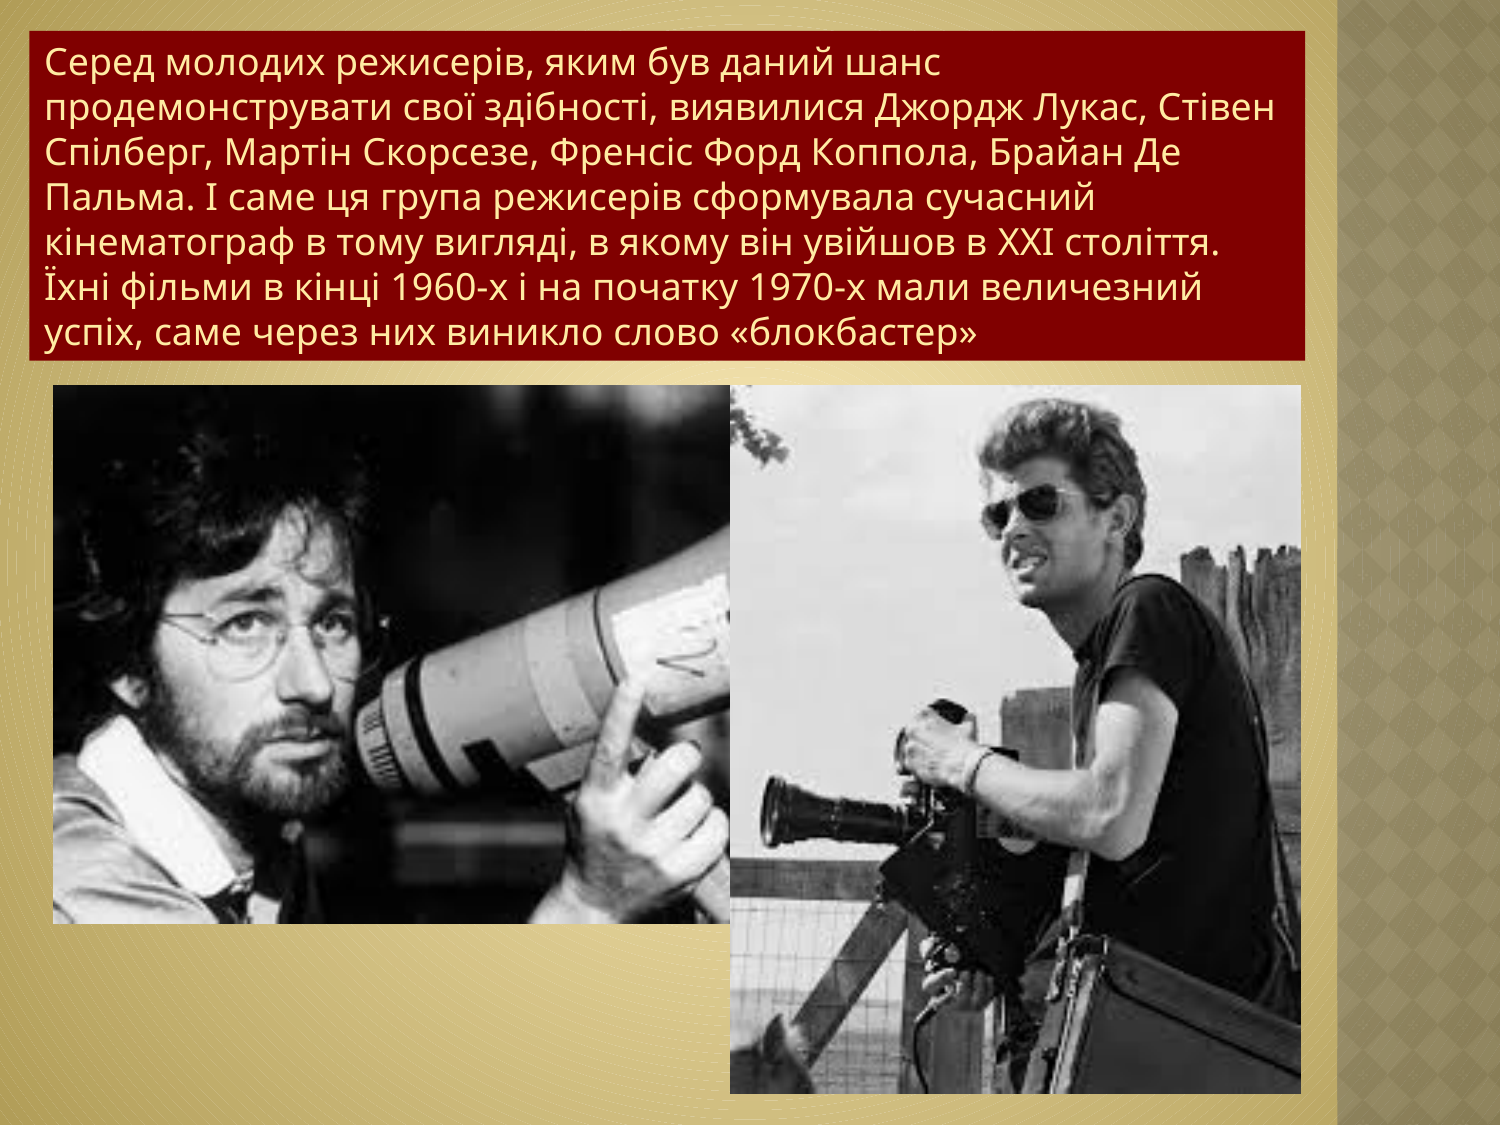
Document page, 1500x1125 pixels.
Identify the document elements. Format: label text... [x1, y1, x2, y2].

text_box Серед молодих режисерів, яким був даний шанс продемонструвати свої здібності, виявилися Джордж Лукас, Стівен Спілберг, Мартін Скорсезе, Френсіс Форд Коппола, Брайан Де Пальма. І саме ця група режисерів сформувала сучасний кінематограф в тому вигляді, в якому він увійшов в XXI століття. Їхні фільми в кінці 1960-х і на початку 1970-х мали величезний успіх, саме через них виникло слово «блокбастер» [29, 30, 1306, 361]
picture [52, 384, 1301, 1095]
